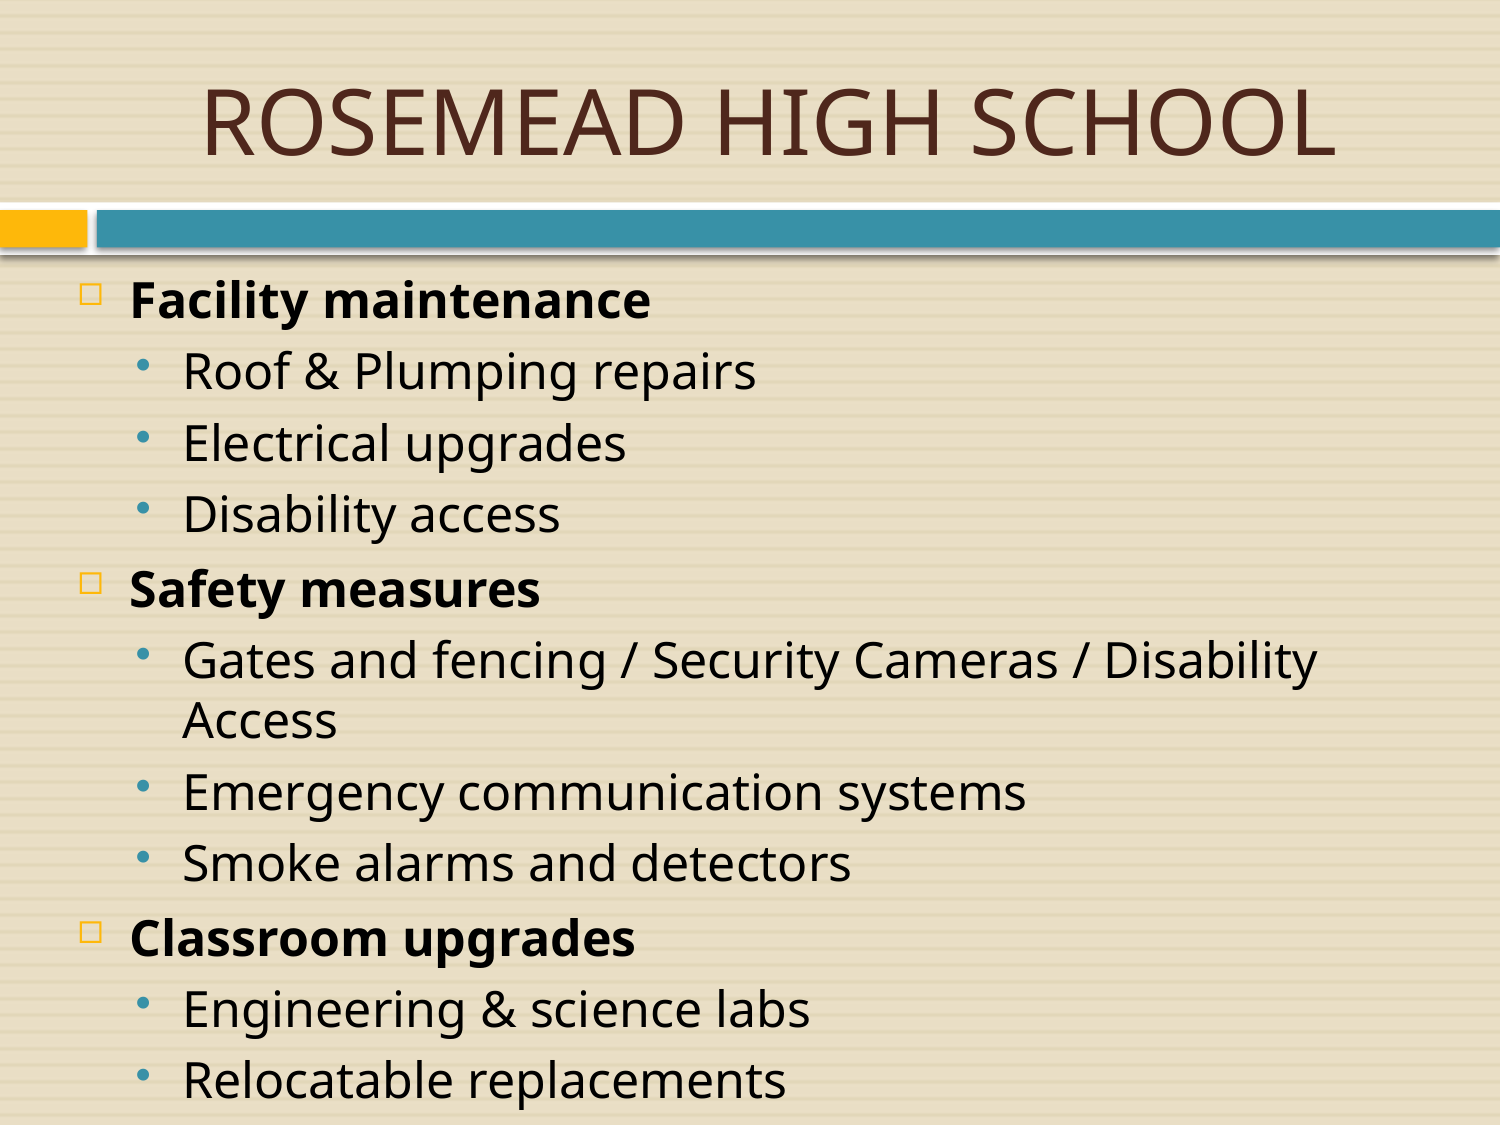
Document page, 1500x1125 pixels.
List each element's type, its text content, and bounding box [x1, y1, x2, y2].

list Facility maintenance Roof & Plumping repairs Electrical upgrades Disability access Safety measures Gates and fencing / Security Cameras / Disability Access Emergency communication systems Smoke alarms and detectors Classroom upgrades Engineering & science labs Relocatable replacements Special education center [62, 260, 1438, 1075]
title ROSEMEAD HIGH SCHOOL [99, 37, 1438, 200]
